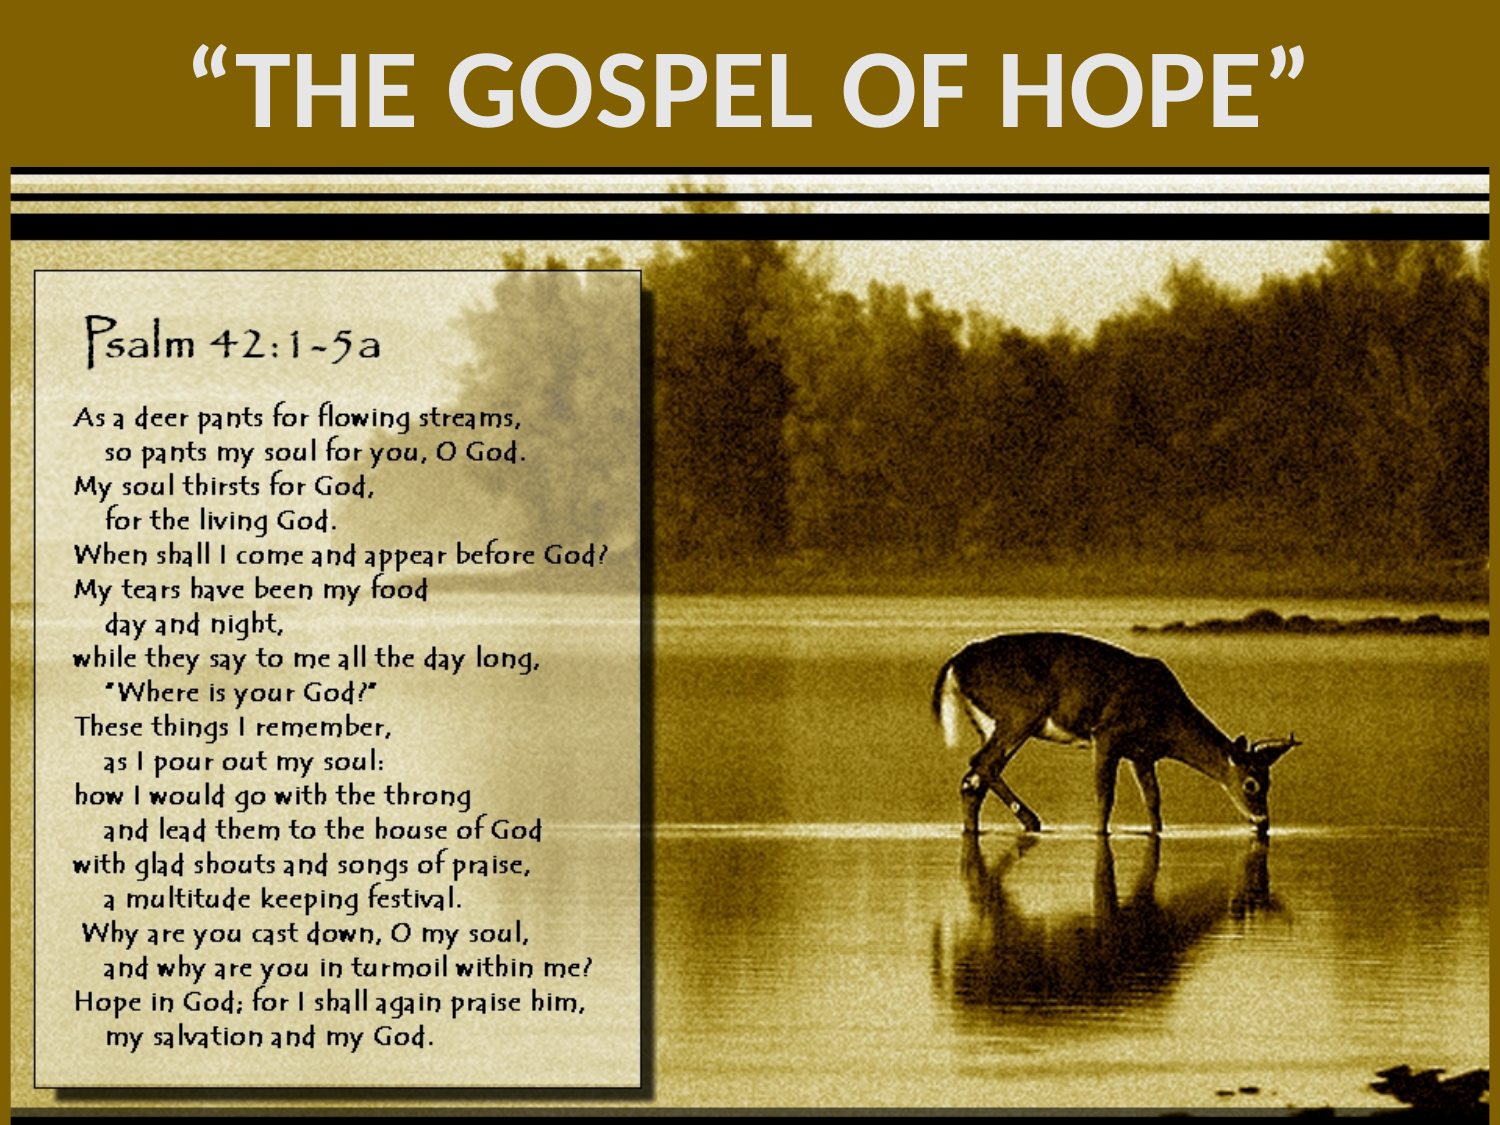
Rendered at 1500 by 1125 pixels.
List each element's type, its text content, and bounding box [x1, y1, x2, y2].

picture [10, 167, 1490, 1125]
text_box “THE GOSPEL OF HOPE” [0, 7, 1500, 158]
